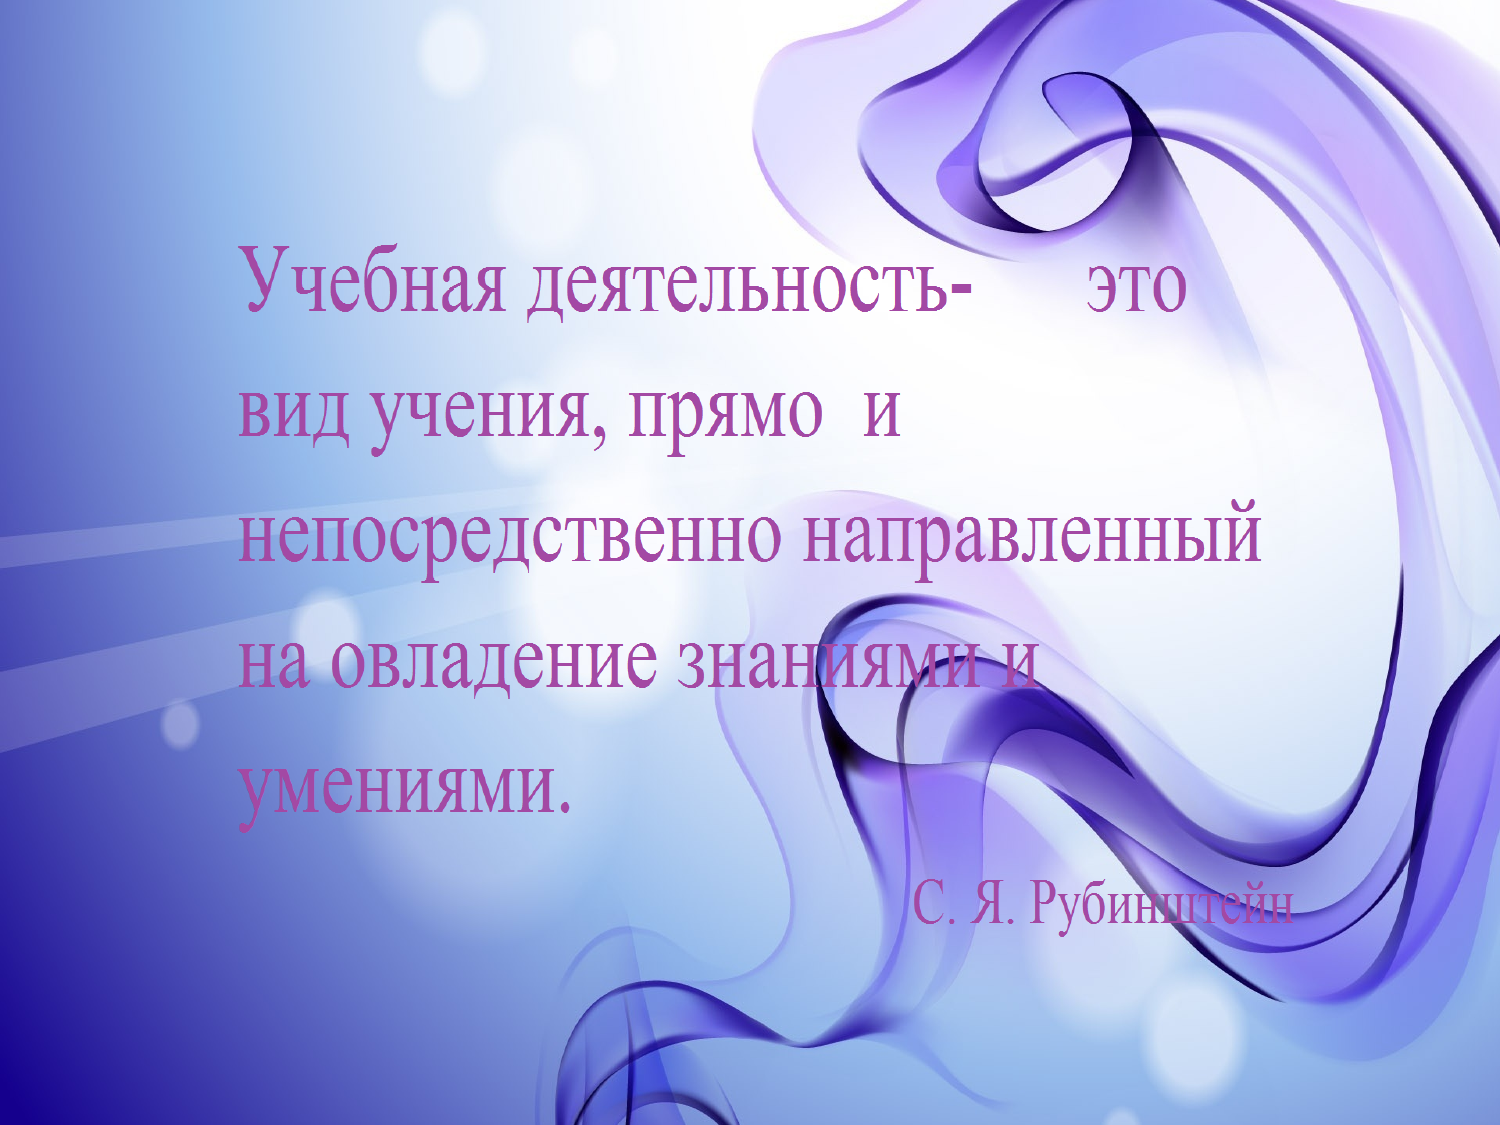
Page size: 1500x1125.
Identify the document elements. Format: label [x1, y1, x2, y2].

list [0, 0, 1500, 1125]
